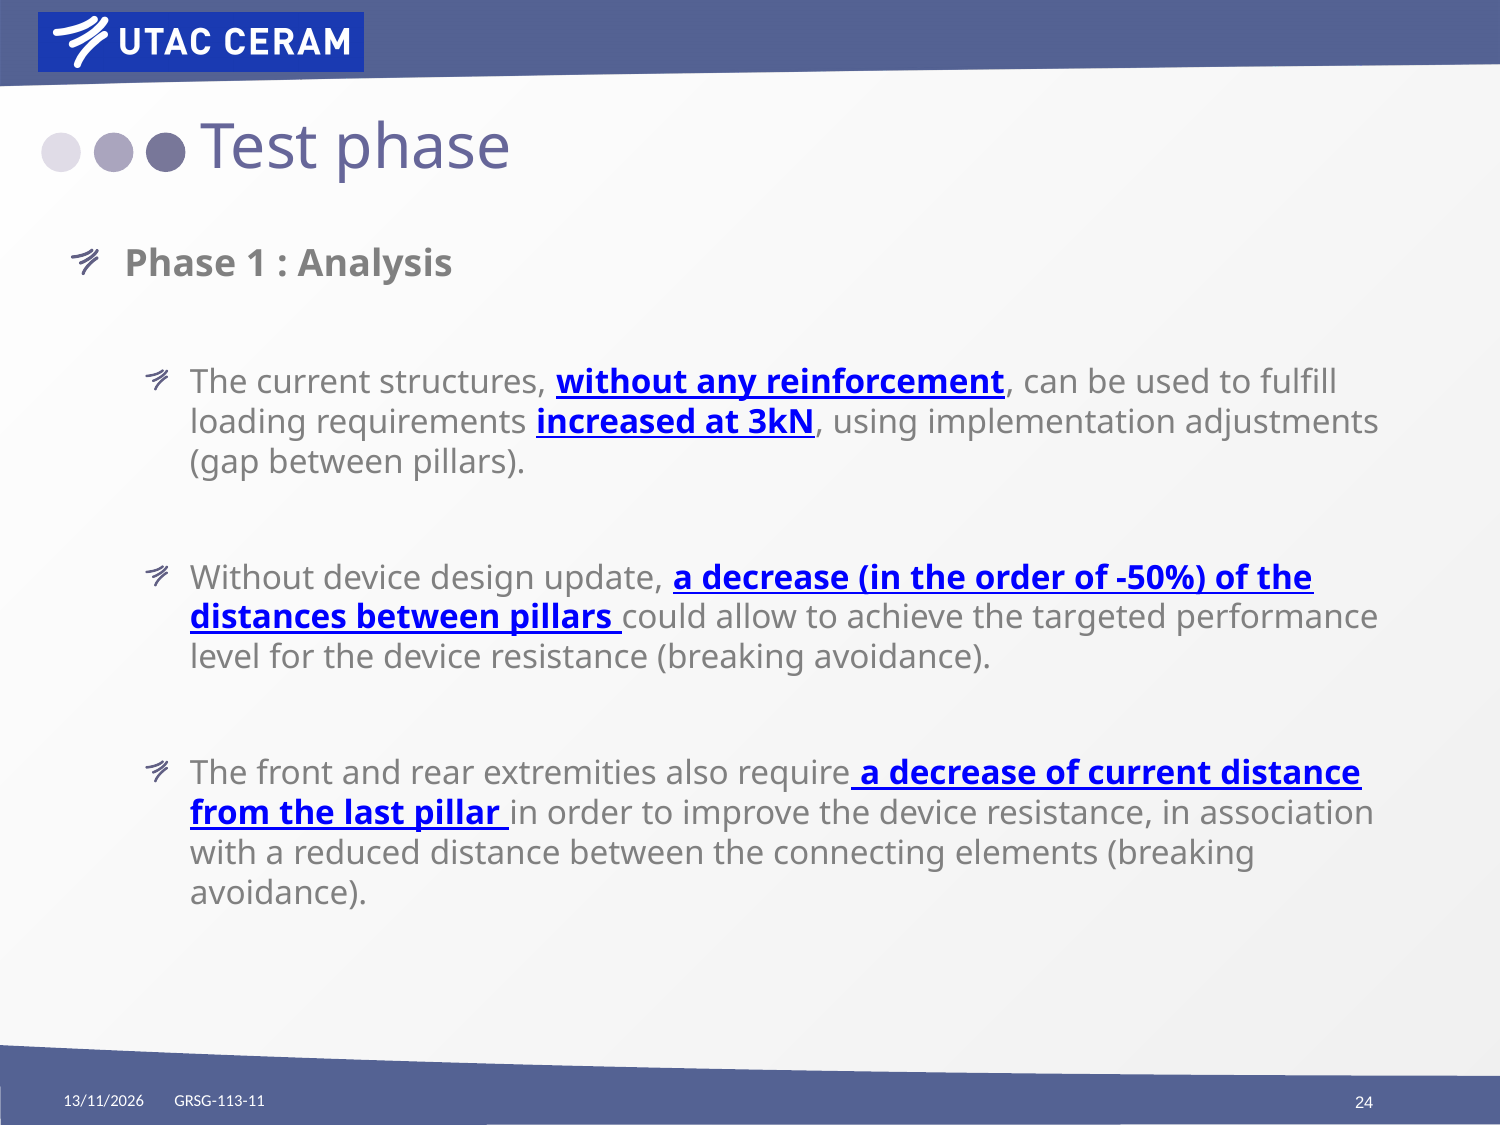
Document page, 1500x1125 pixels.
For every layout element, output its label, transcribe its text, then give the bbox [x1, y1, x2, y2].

picture [68, 247, 101, 277]
picture [143, 368, 170, 392]
picture [143, 759, 170, 784]
picture [143, 564, 170, 588]
list Phase 1 : Analysis The current structures, without any reinforcement, can be used to fulfill loading requirements increased at 3kN, using implementation adjustments (gap between pillars). Without device design update, a decrease (in the order of -50%) of the distances between pillars could allow to achieve the targeted performance level for the device resistance (breaking avoidance). The front and rear extremities also require a decrease of current distance from the last pillar in order to improve the device resistance, in association with a reduced distance between the connecting elements (breaking avoidance). [53, 231, 1436, 1035]
title Test phase [185, 90, 1446, 197]
footer GRSG-113-11 [159, 1069, 999, 1125]
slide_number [0, 1069, 159, 1125]
picture [0, 0, 1500, 87]
